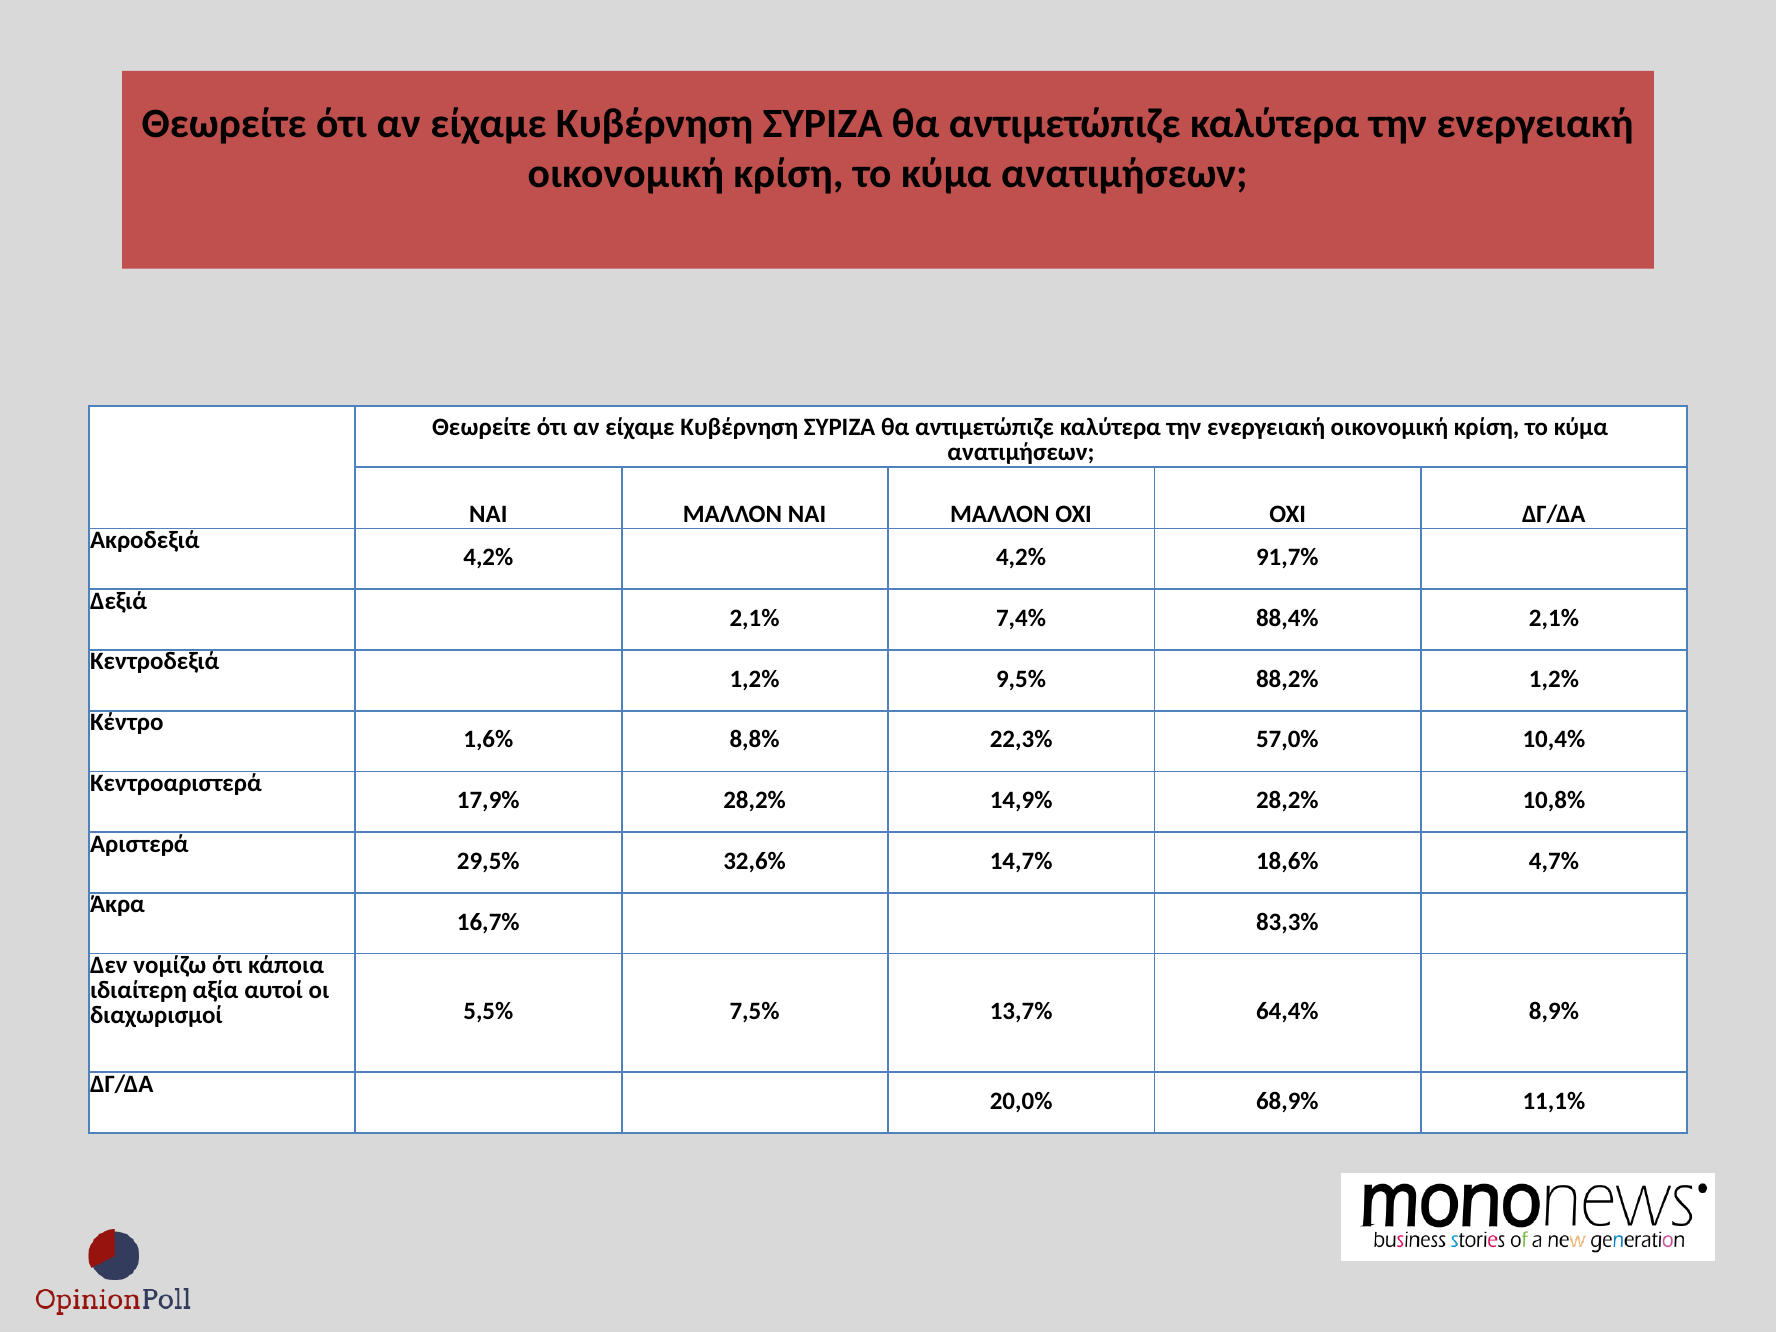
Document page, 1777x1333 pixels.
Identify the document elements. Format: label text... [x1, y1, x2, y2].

table_cell 18,6% [1155, 833, 1420, 892]
title Θεωρείτε ότι αν είχαμε Κυβέρνηση ΣΥΡΙΖΑ θα αντιμετώπιζε καλύτερα την ενεργειακή οικονομική κρίση, το κύμα ανατιμήσεων; [122, 70, 1654, 269]
picture [1341, 1172, 1716, 1262]
table_cell 4,7% [1422, 833, 1686, 892]
table_cell 4,2% [889, 529, 1154, 588]
table_cell 68,9% [1155, 1073, 1420, 1132]
table_cell 64,4% [1155, 954, 1420, 1071]
table_header [90, 407, 354, 528]
table_cell 29,5% [356, 833, 621, 892]
table_cell 2,1% [623, 590, 887, 649]
table_cell 14,7% [889, 833, 1154, 892]
picture [28, 1223, 198, 1316]
table_cell [356, 590, 621, 649]
table_cell 28,2% [623, 772, 887, 831]
table_cell 7,4% [889, 590, 1154, 649]
table_cell ΟΧΙ [1155, 468, 1420, 528]
table_cell 1,2% [623, 651, 887, 710]
table_cell Κεντροδεξιά [90, 651, 354, 710]
table_cell 83,3% [1155, 894, 1420, 953]
table_cell 9,5% [889, 651, 1154, 710]
table_cell 7,5% [623, 954, 887, 1071]
table_cell 16,7% [356, 894, 621, 953]
table_cell [1422, 529, 1686, 588]
table_cell [623, 894, 887, 953]
table_cell Κεντροαριστερά [90, 772, 354, 831]
table_cell [889, 894, 1154, 953]
table_cell ΜΑΛΛΟΝ ΟΧΙ [889, 468, 1154, 528]
table_cell 13,7% [889, 954, 1154, 1071]
table_cell ΜΑΛΛΟΝ ΝΑΙ [623, 468, 887, 528]
table_cell [623, 529, 887, 588]
table_cell 8,8% [623, 712, 887, 771]
table_cell 20,0% [889, 1073, 1154, 1132]
table_cell 8,9% [1422, 954, 1686, 1071]
table_cell Δεξιά [90, 590, 354, 649]
table_cell 91,7% [1155, 529, 1420, 588]
table_cell 88,4% [1155, 590, 1420, 649]
table_cell 17,9% [356, 772, 621, 831]
table_cell [623, 1073, 887, 1132]
table_cell ΔΓ/ΔΑ [90, 1073, 354, 1132]
table_cell 1,2% [1422, 651, 1686, 710]
table_cell 11,1% [1422, 1073, 1686, 1132]
table_cell 10,8% [1422, 772, 1686, 831]
table_cell 5,5% [356, 954, 621, 1071]
table_cell [356, 1073, 621, 1132]
table_cell 4,2% [356, 529, 621, 588]
table_cell ΝΑΙ [356, 468, 621, 528]
table_cell 88,2% [1155, 651, 1420, 710]
table_cell 1,6% [356, 712, 621, 771]
table_cell Δεν νομίζω ότι κάποια ιδιαίτερη αξία αυτοί οι διαχωρισμοί [90, 954, 354, 1071]
table_header Θεωρείτε ότι αν είχαμε Κυβέρνηση ΣΥΡΙΖΑ θα αντιμετώπιζε καλύτερα την ενεργειακή οικονομική κρίση, το κύμα ανατιμήσεων; [356, 407, 1686, 466]
table_cell 22,3% [889, 712, 1154, 771]
table_cell [1422, 894, 1686, 953]
table_cell 57,0% [1155, 712, 1420, 771]
table_cell 10,4% [1422, 712, 1686, 771]
table_cell ΔΓ/ΔΑ [1422, 468, 1686, 528]
table_cell [356, 651, 621, 710]
table_cell Αριστερά [90, 833, 354, 892]
table_cell 14,9% [889, 772, 1154, 831]
table_cell Κέντρο [90, 712, 354, 771]
table_cell Άκρα [90, 894, 354, 953]
table_cell Ακροδεξιά [90, 529, 354, 588]
table_cell 2,1% [1422, 590, 1686, 649]
table_cell 32,6% [623, 833, 887, 892]
table_cell 28,2% [1155, 772, 1420, 831]
